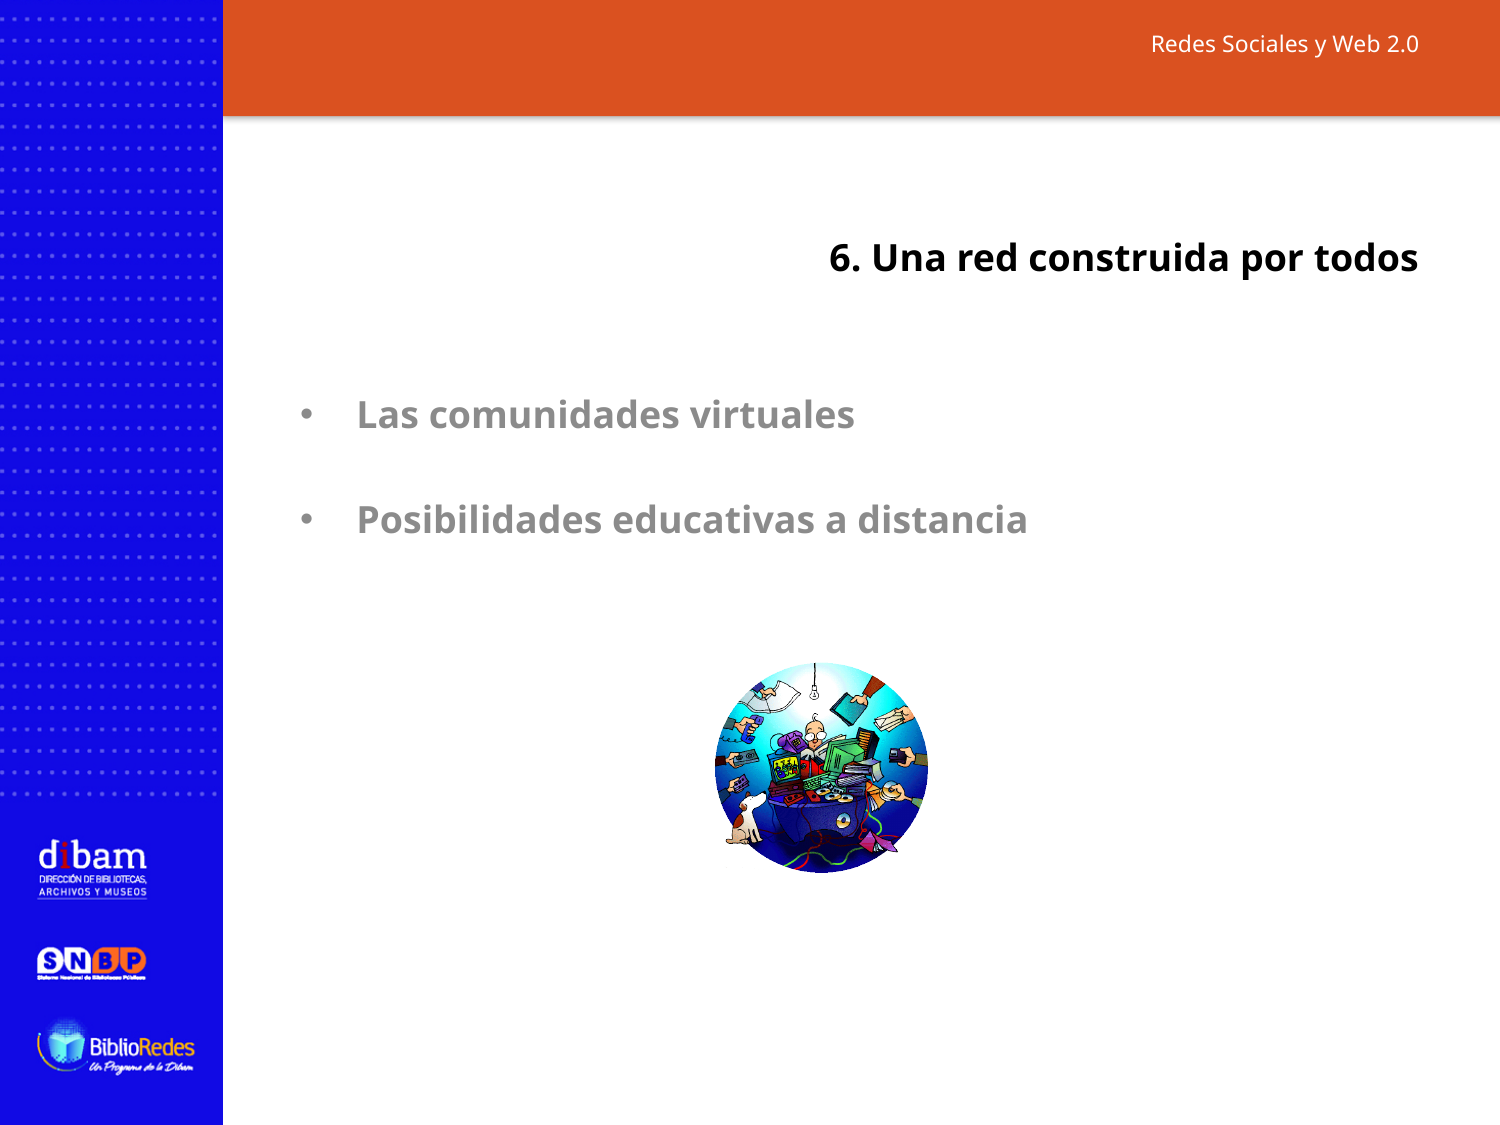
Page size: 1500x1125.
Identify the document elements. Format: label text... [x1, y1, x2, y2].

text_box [225, 0, 1500, 117]
subtitle 6. Una red construida por todos Las comunidades virtuales Posibilidades educativas a distancia [285, 173, 1435, 958]
picture [0, 0, 223, 1125]
picture [698, 662, 941, 874]
